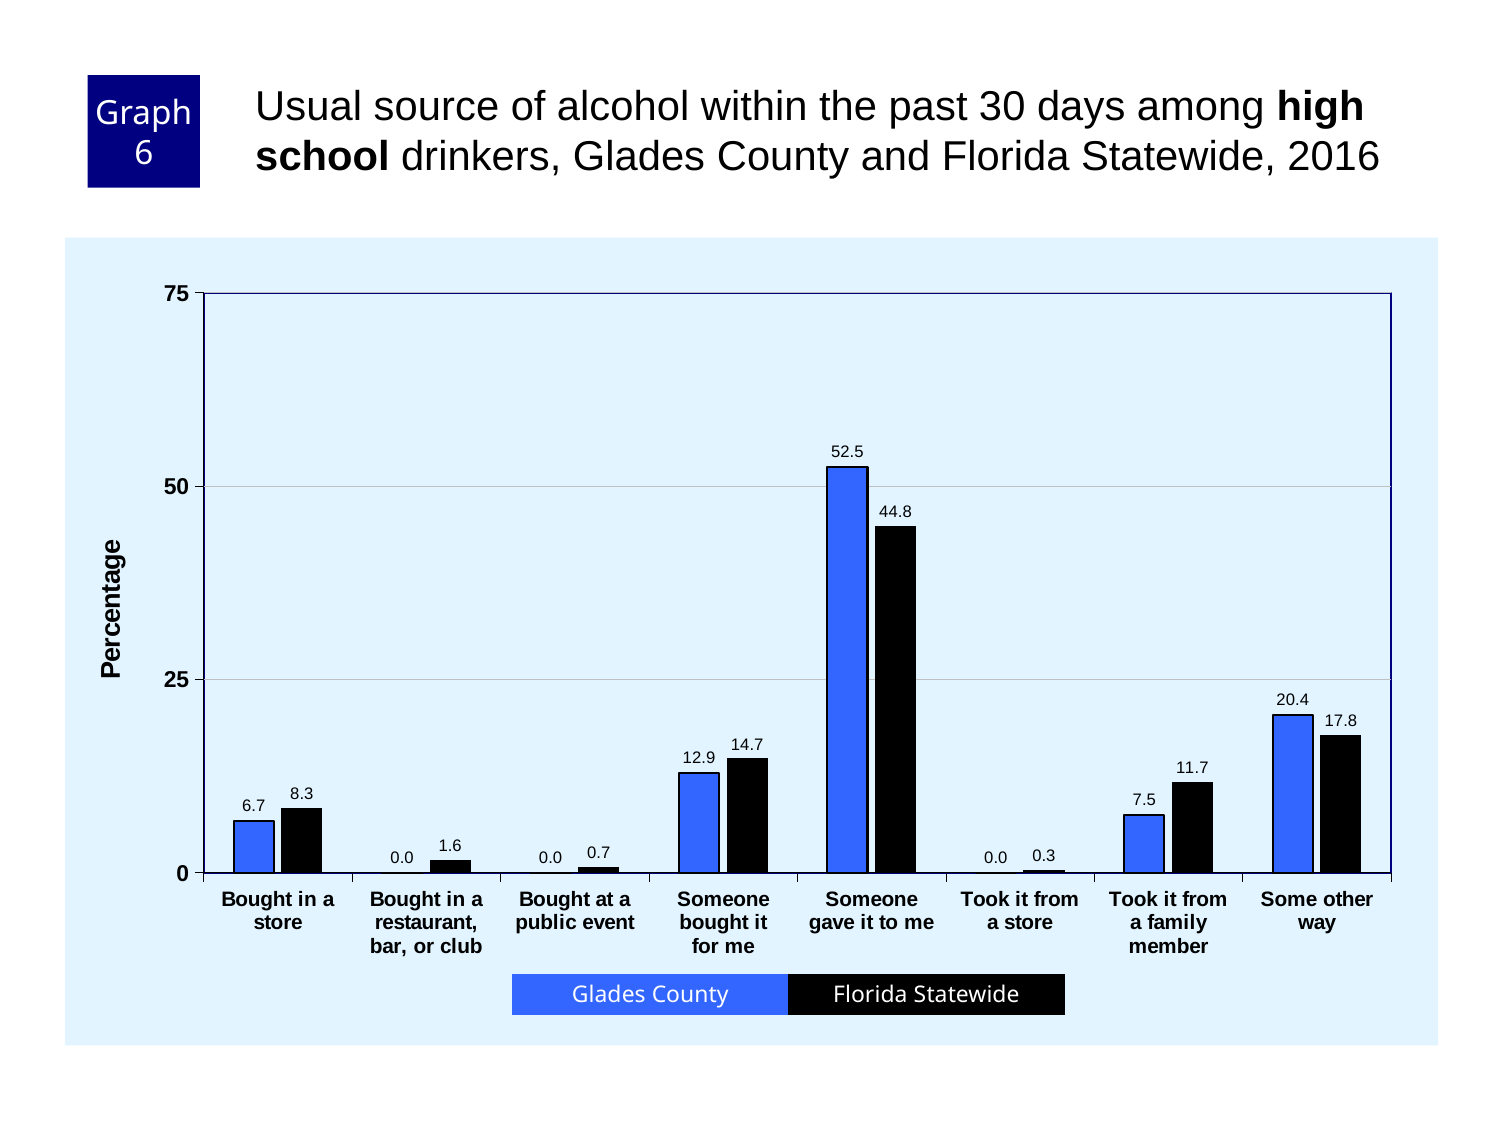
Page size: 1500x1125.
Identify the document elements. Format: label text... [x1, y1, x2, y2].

text_box Graph 6 [87, 75, 200, 188]
text_box Usual source of alcohol within the past 30 days among high school drinkers, Glades County and Florida Statewide, 2016 [250, 75, 1439, 200]
chart [64, 237, 1439, 1046]
